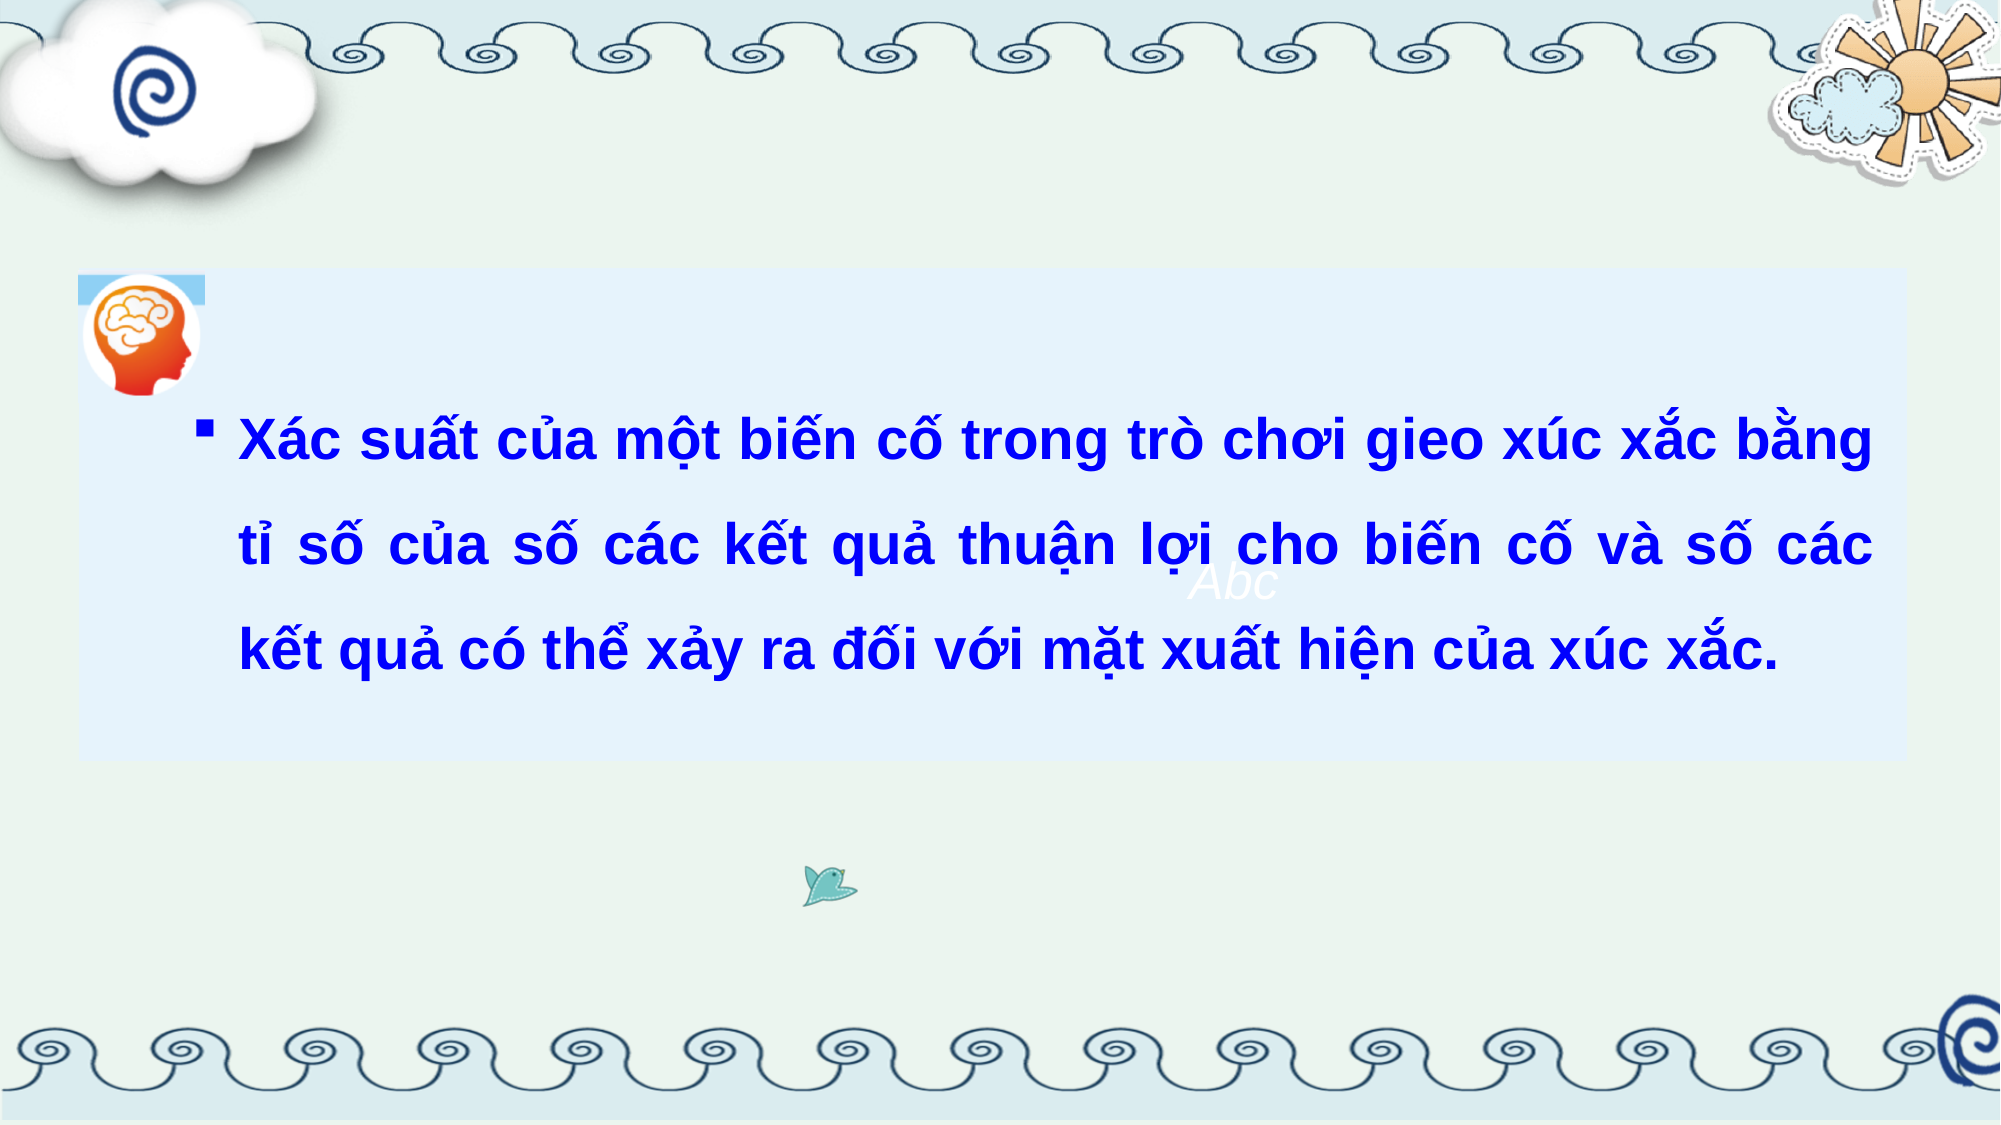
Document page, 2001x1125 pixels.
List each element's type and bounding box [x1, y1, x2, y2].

text_box [78, 267, 1907, 761]
picture [3, 883, 2001, 1125]
picture [752, 812, 938, 955]
picture [0, 0, 2001, 326]
